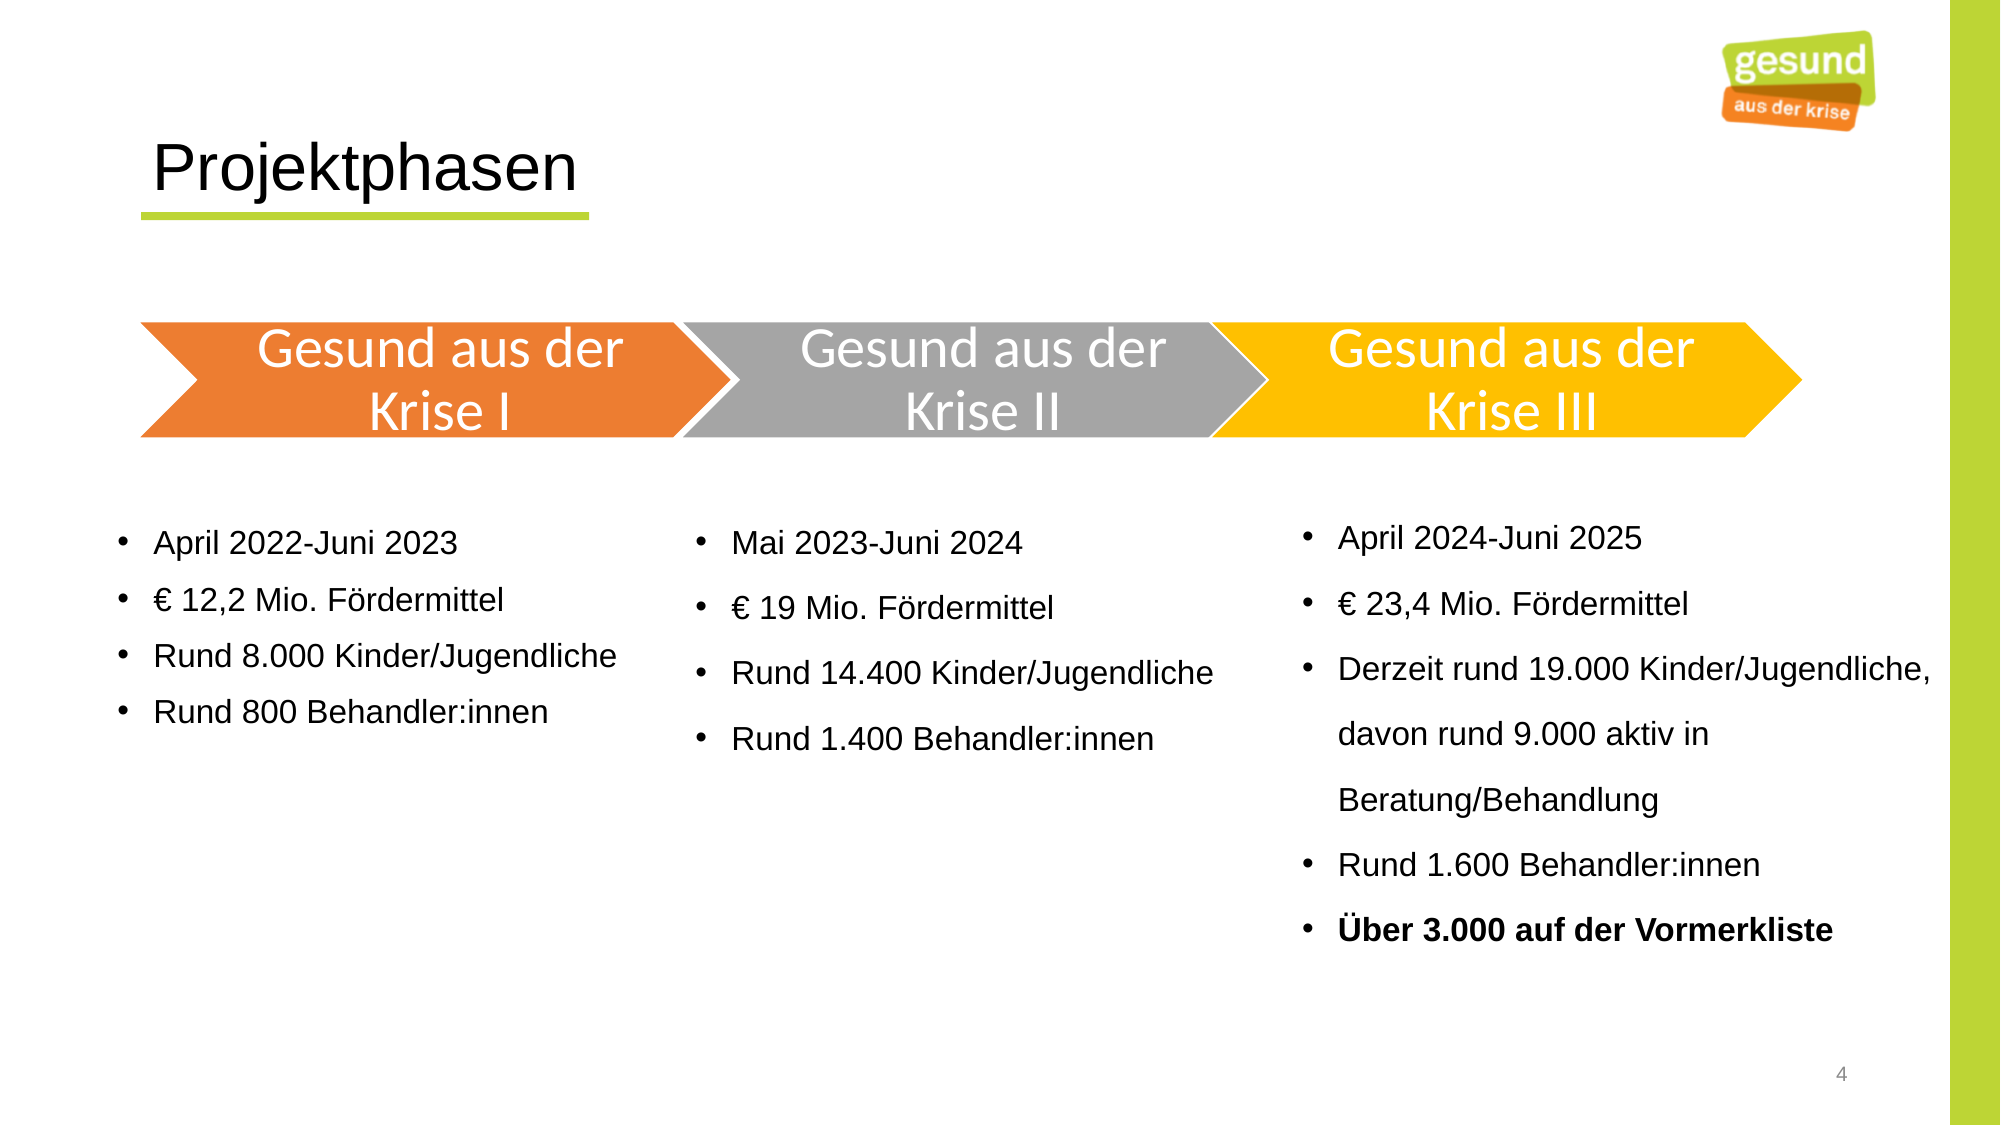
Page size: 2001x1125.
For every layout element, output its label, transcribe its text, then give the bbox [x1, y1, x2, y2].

text_box April 2024-Juni 2025 € 23,4 Mio. Fördermittel Derzeit rund 19.000 Kinder/Jugendliche, davon rund 9.000 aktiv in Beratung/Behandlung Rund 1.600 Behandler:innen Über 3.000 auf der Vormerkliste [1265, 491, 2000, 1014]
slide_number 4 [1412, 1042, 1863, 1103]
text_box April 2022-Juni 2023 € 12,2 Mio. Fördermittel Rund 8.000 Kinder/Jugendliche Rund 800 Behandler:innen [81, 505, 798, 796]
title Projektphasen [137, 59, 1413, 278]
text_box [137, 321, 1805, 439]
picture [1700, 22, 1901, 144]
text_box [1949, 1014, 2000, 1125]
text_box [1949, 0, 2000, 491]
text_box [140, 211, 590, 221]
text_box Mai 2023-Juni 2024 € 19 Mio. Fördermittel Rund 14.400 Kinder/Jugendliche Rund 1.400 Behandler:innen [659, 495, 1265, 757]
